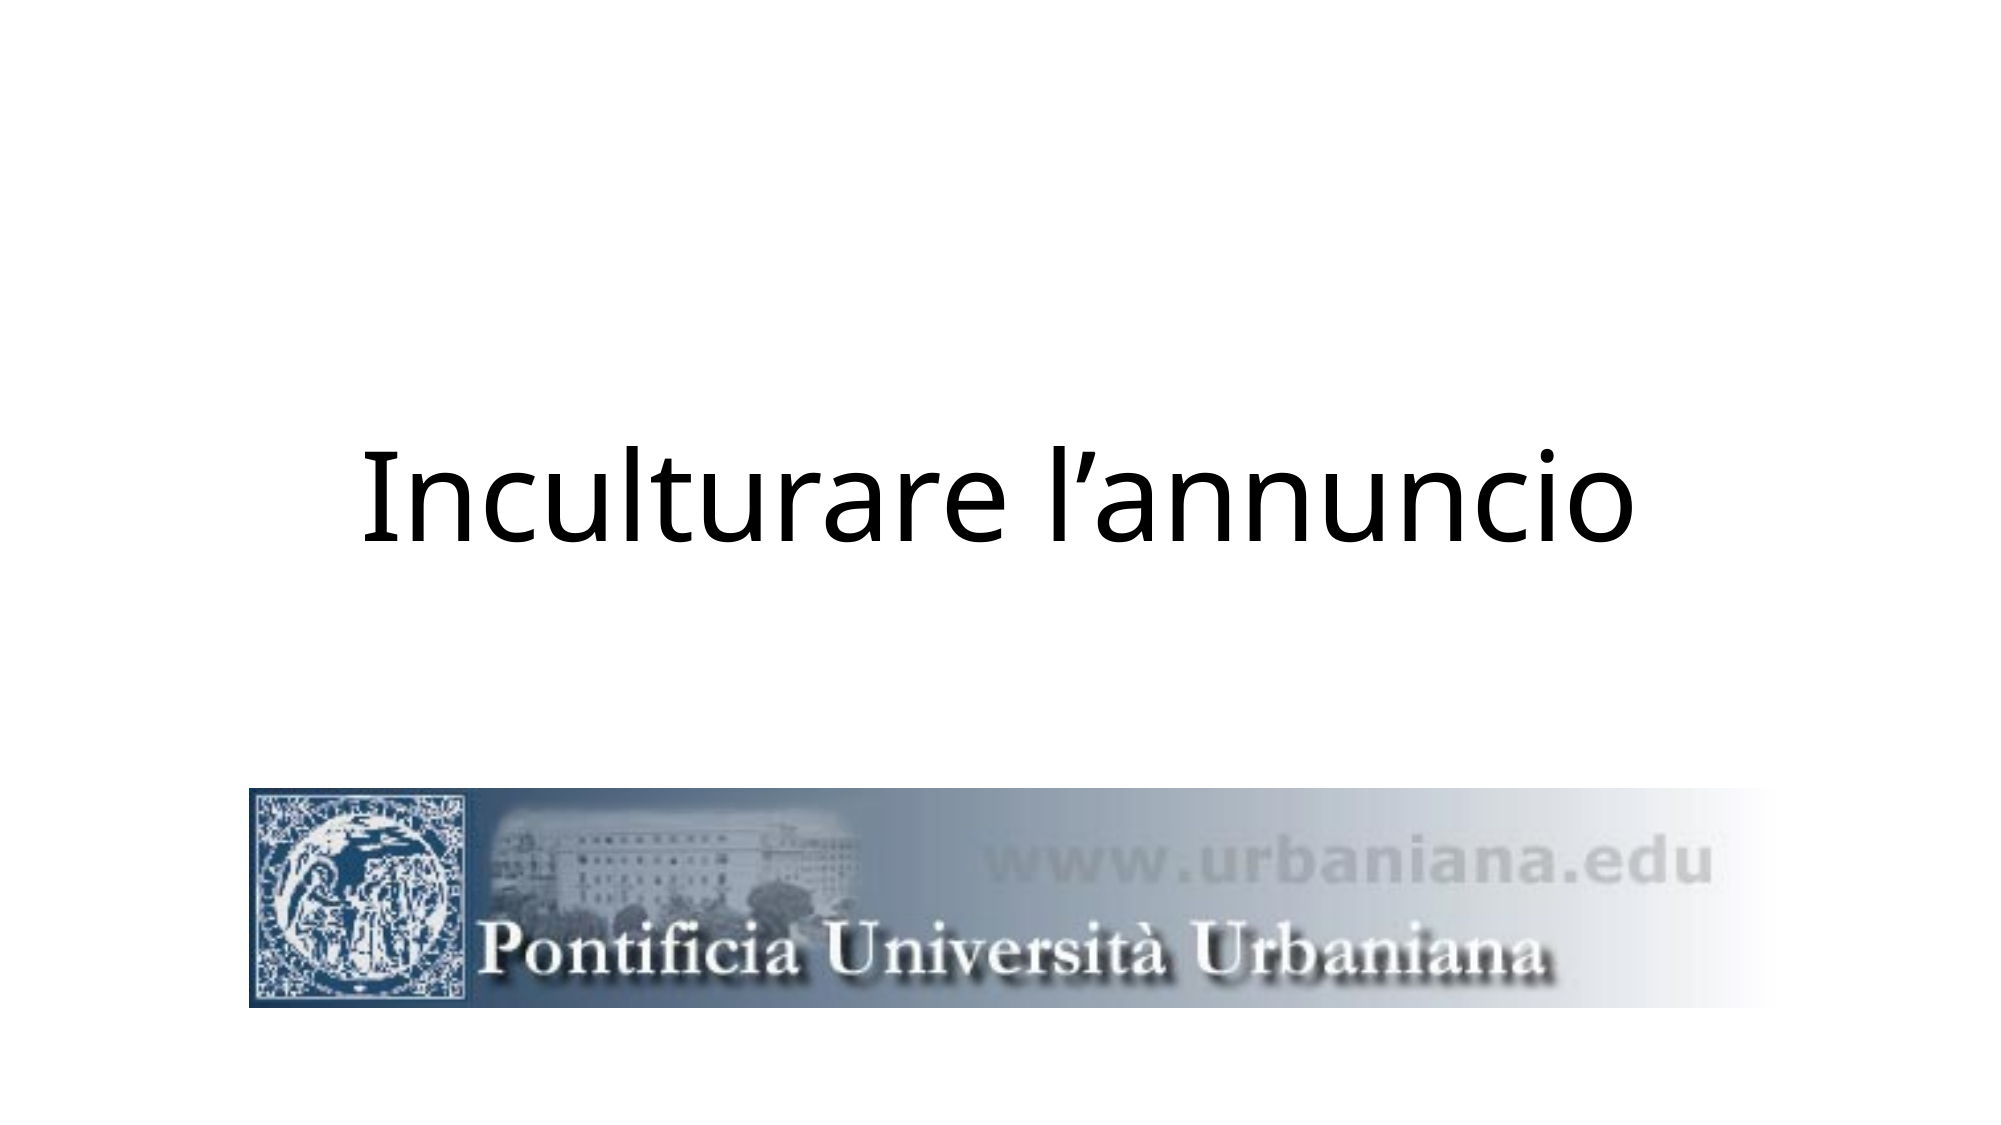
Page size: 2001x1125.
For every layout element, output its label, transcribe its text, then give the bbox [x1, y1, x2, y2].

title Inculturare l’annuncio [249, 184, 1750, 576]
picture [249, 788, 1783, 1008]
